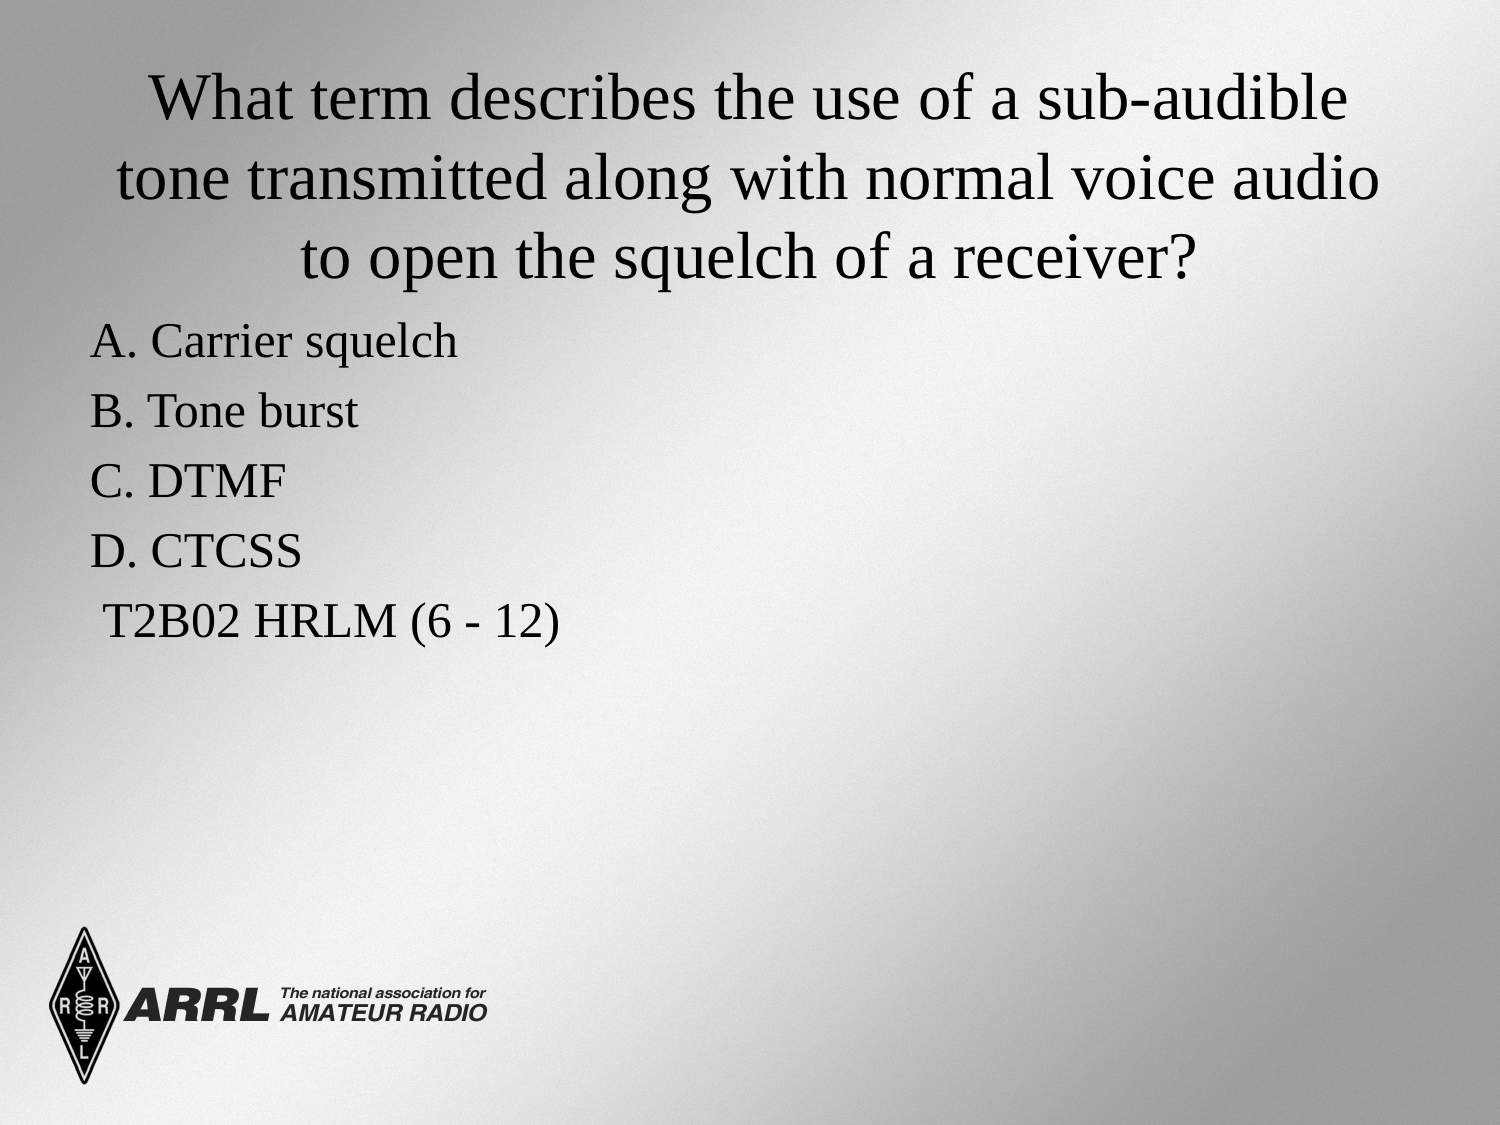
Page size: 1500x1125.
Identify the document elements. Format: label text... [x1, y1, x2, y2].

picture [0, 0, 1500, 1125]
title What term describes the use of a sub-audible tone transmitted along with normal voice audio to open the squelch of a receiver? [75, 45, 1425, 233]
list A. Carrier squelch B. Tone burst C. DTMF D. CTCSS T2B02 HRLM (6 - 12) [75, 299, 1425, 1005]
